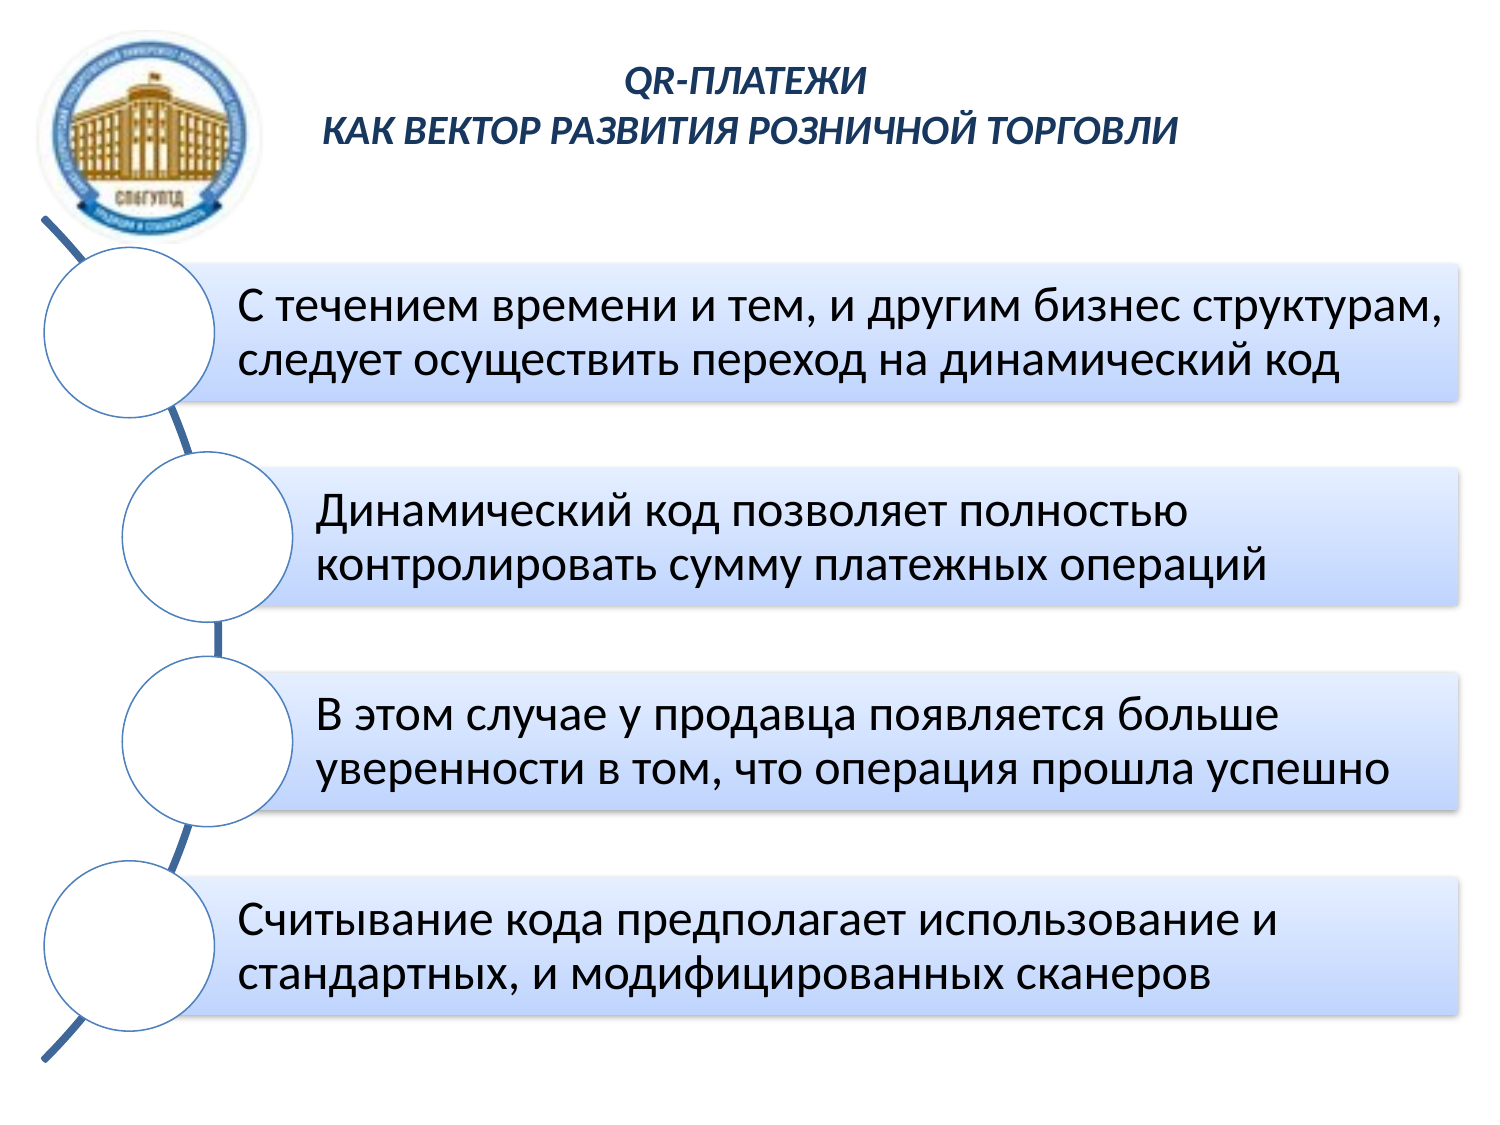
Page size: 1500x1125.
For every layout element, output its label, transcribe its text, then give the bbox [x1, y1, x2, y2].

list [29, 195, 1471, 1083]
picture [29, 30, 266, 195]
title QR-ПЛАТЕЖИ КАК ВЕКТОР РАЗВИТИЯ РОЗНИЧНОЙ ТОРГОВЛИ [269, 45, 1425, 161]
